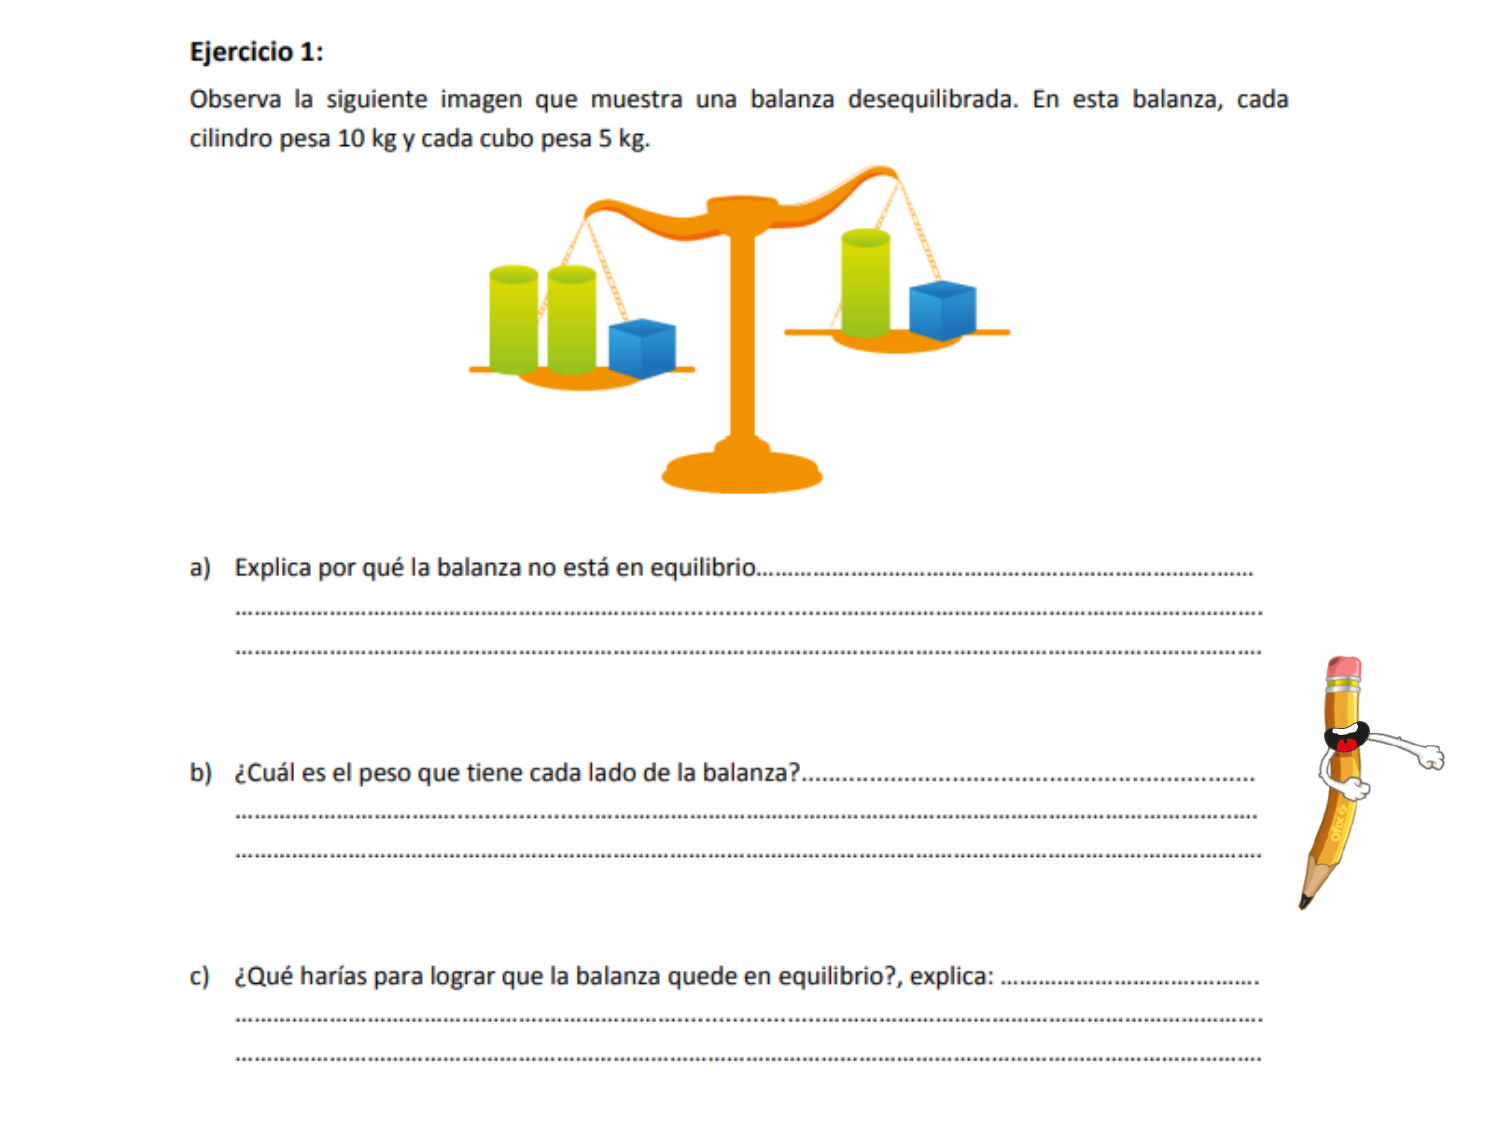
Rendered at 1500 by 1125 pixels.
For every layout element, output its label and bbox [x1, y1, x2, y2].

picture [161, 27, 1500, 1093]
